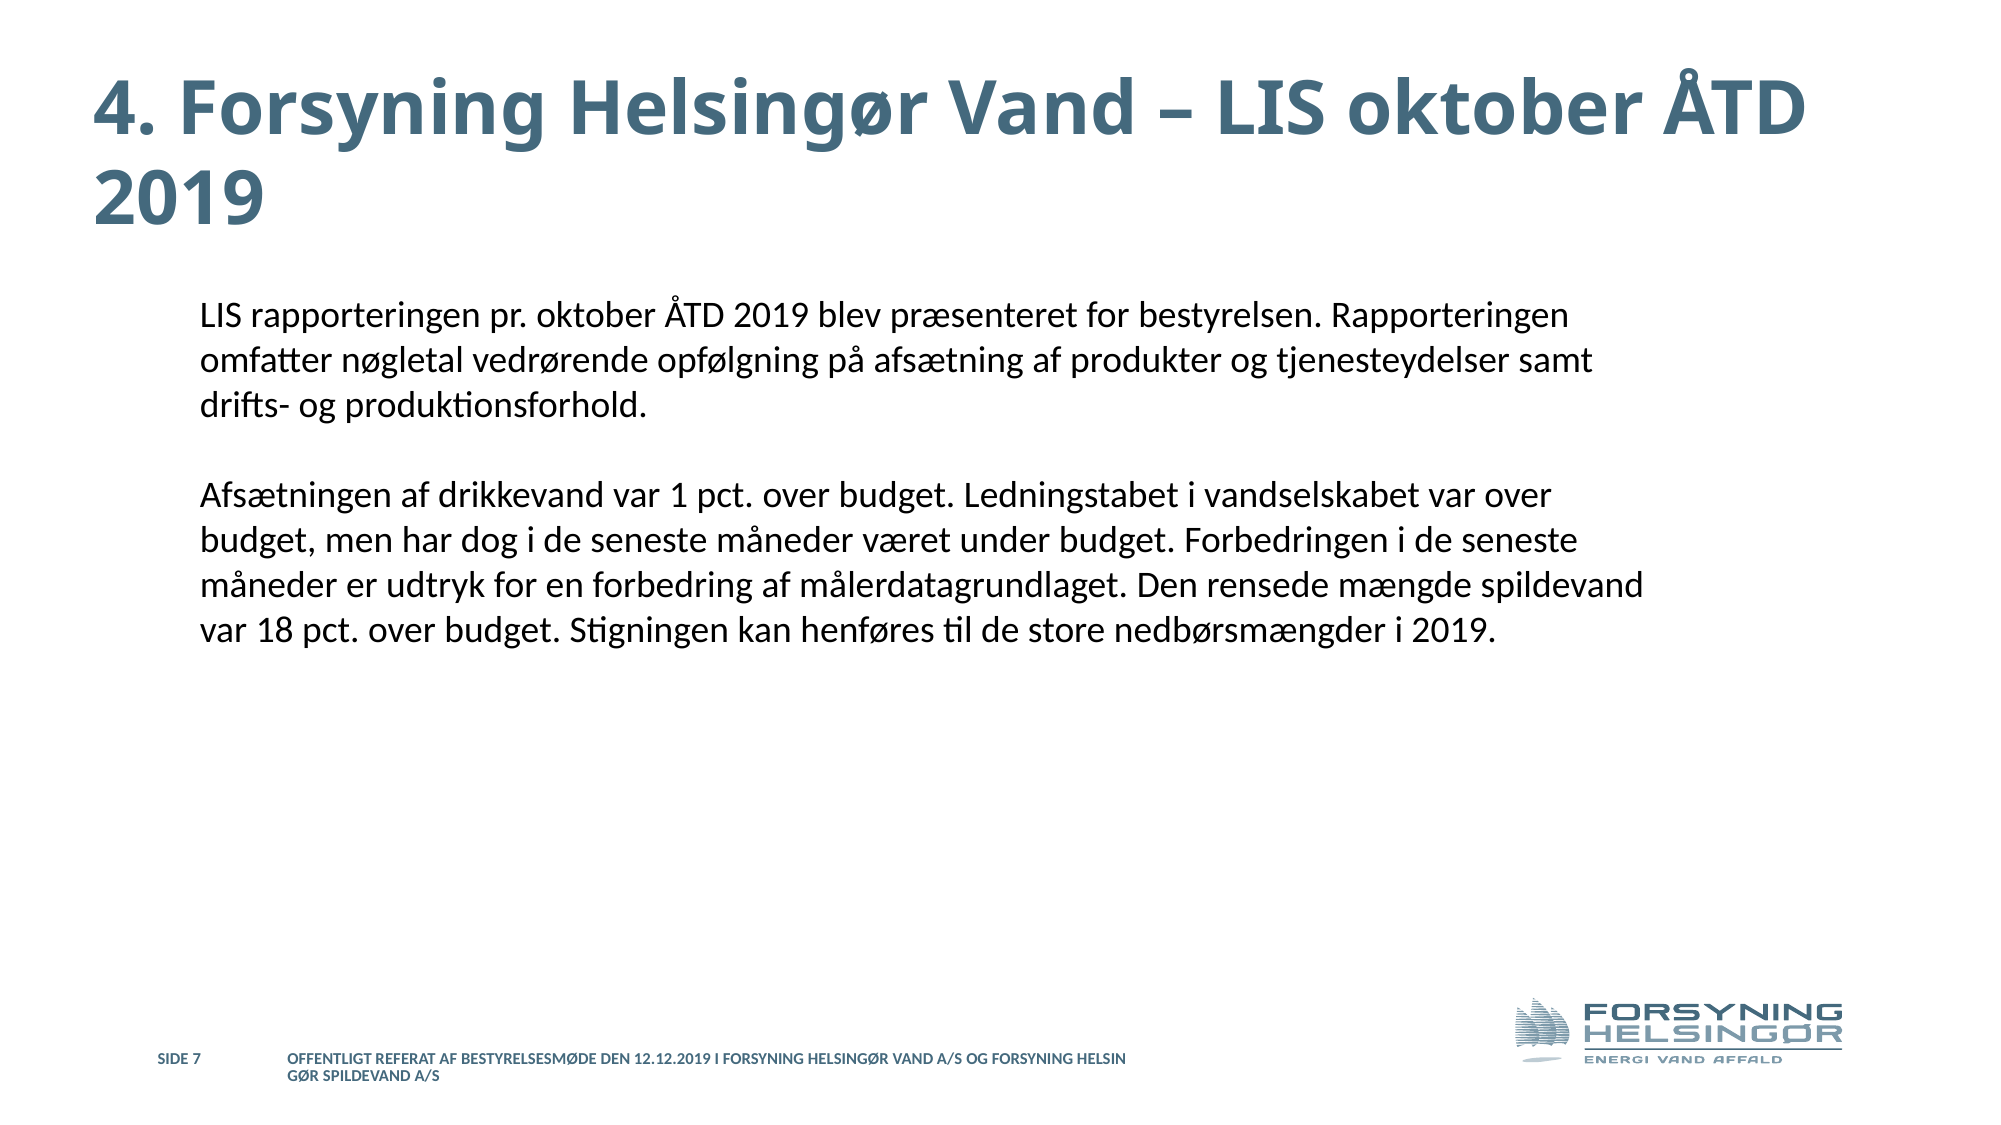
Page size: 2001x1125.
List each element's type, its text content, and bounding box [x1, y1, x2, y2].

title 4. Forsyning Helsingør Vand – LIS oktober ÅTD 2019 [93, 30, 1843, 268]
footer Offentligt referat af bestyrelsesmøde den 12.12.2019 i Forsyning Helsingør Vand A/S og Forsyning Helsingør Spildevand A/S [287, 1039, 1138, 1068]
text_box LIS rapporteringen pr. oktober ÅTD 2019 blev præsenteret for bestyrelsen. Rapporteringen omfatter nøgletal vedrørende opfølgning på afsætning af produkter og tjenesteydelser samt drifts- og produktionsforhold. Afsætningen af drikkevand var 1 pct. over budget. Ledningstabet i vandselskabet var over budget, men har dog i de seneste måneder været under budget. Forbedringen i de seneste måneder er udtryk for en forbedring af målerdatagrundlaget. Den rensede mængde spildevand var 18 pct. over budget. Stigningen kan henføres til de store nedbørsmængder i 2019. [184, 282, 1674, 657]
slide_number Side 7 [157, 1039, 260, 1068]
